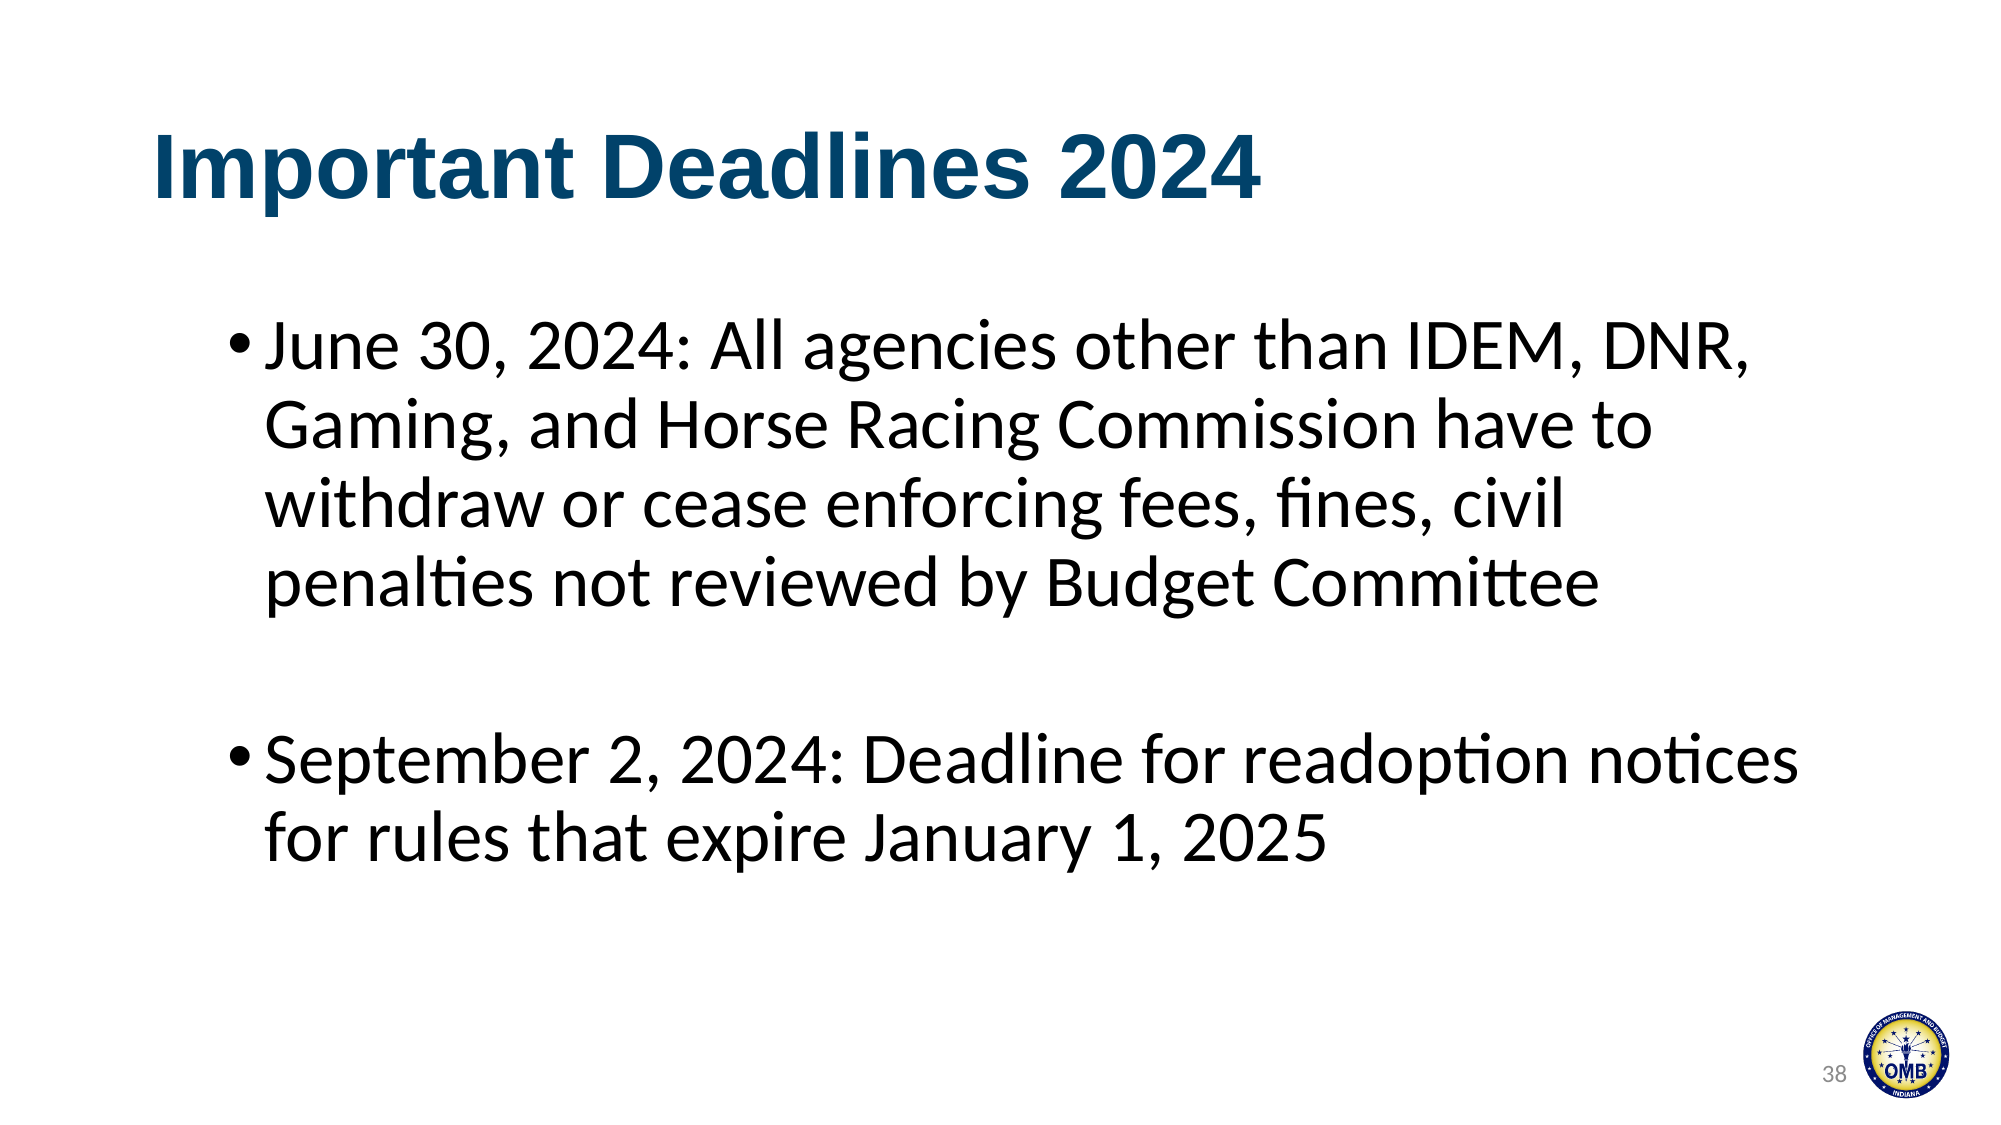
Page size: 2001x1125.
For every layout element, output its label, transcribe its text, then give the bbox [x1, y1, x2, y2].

slide_number 38 [1412, 1042, 1863, 1103]
list June 30, 2024: All agencies other than IDEM, DNR, Gaming, and Horse Racing Commission have to withdraw or cease enforcing fees, fines, civil penalties not reviewed by Budget Committee September 2, 2024: Deadline for readoption notices for rules that expire January 1, 2025 [137, 299, 1863, 1014]
picture [1862, 1010, 1950, 1099]
title Important Deadlines 2024 [137, 59, 1863, 278]
